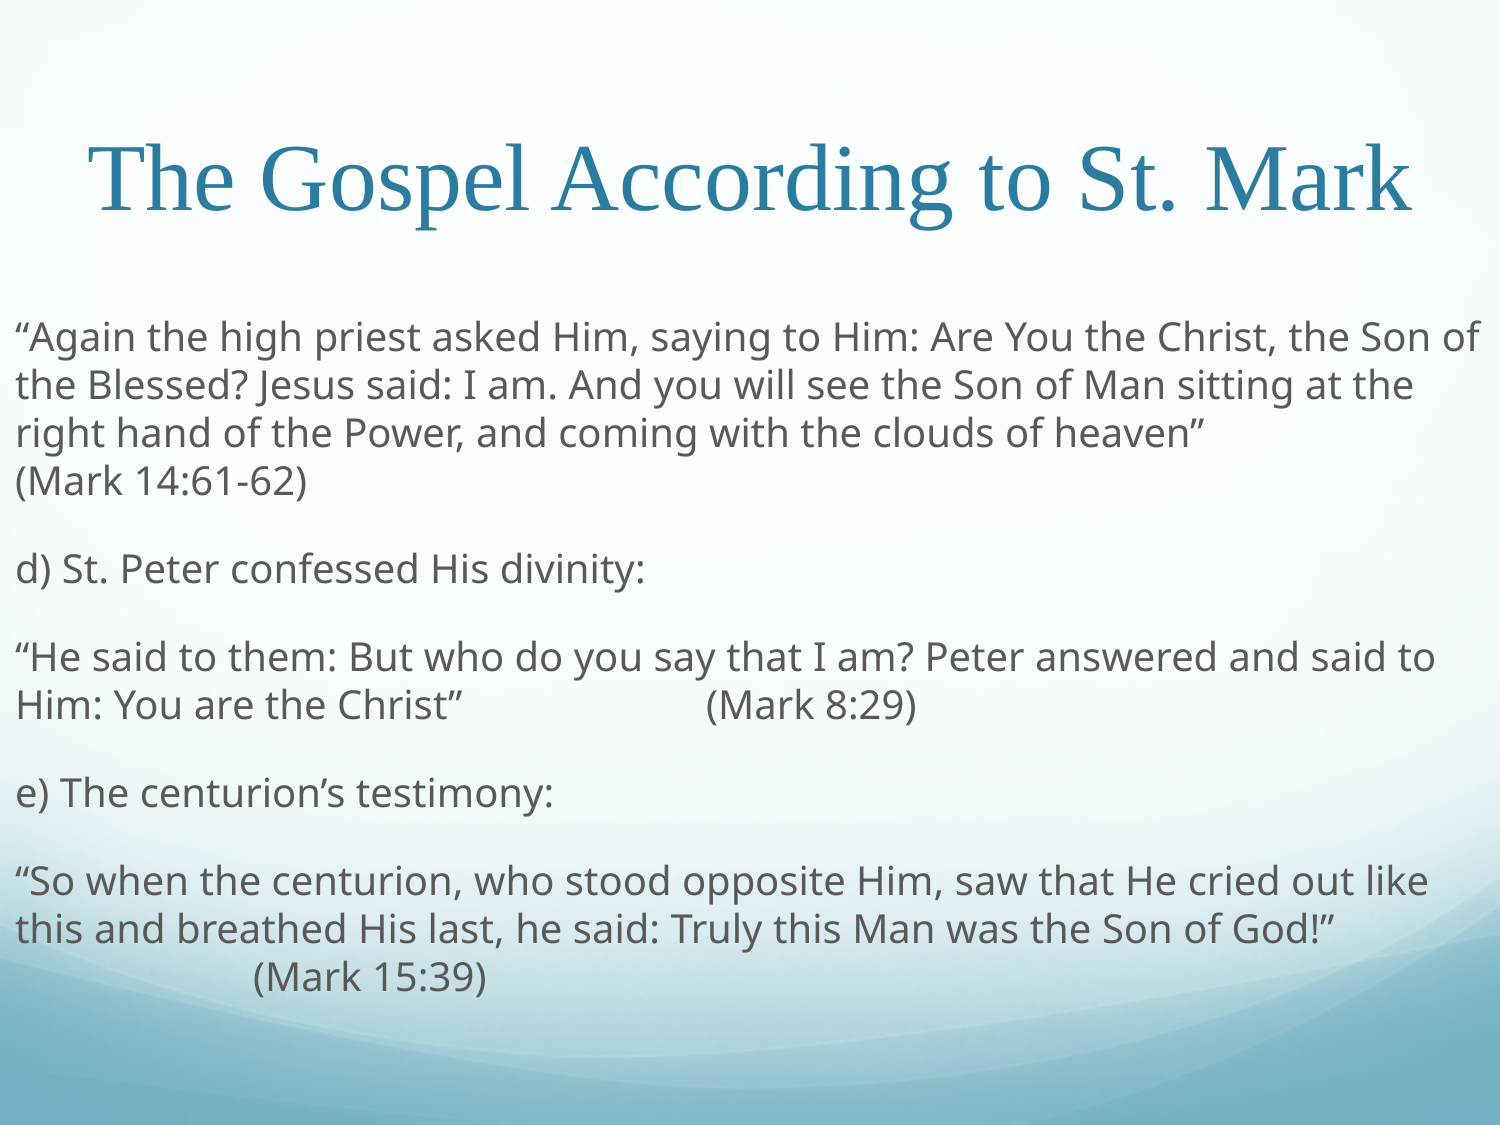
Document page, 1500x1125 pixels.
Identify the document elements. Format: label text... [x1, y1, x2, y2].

list “Again the high priest asked Him, saying to Him: Are You the Christ, the Son of the Blessed? Jesus said: I am. And you will see the Son of Man sitting at the right hand of the Power, and coming with the clouds of heaven” (Mark 14:61-62) d) St. Peter confessed His divinity: “He said to them: But who do you say that I am? Peter answered and said to Him: You are the Christ” (Mark 8:29) e) The centurion’s testimony: “So when the centurion, who stood opposite Him, saw that He cried out like this and breathed His last, he said: Truly this Man was the Son of God!” (Mark 15:39) [0, 304, 1500, 1125]
title The Gospel According to St. Mark [67, 17, 1433, 238]
